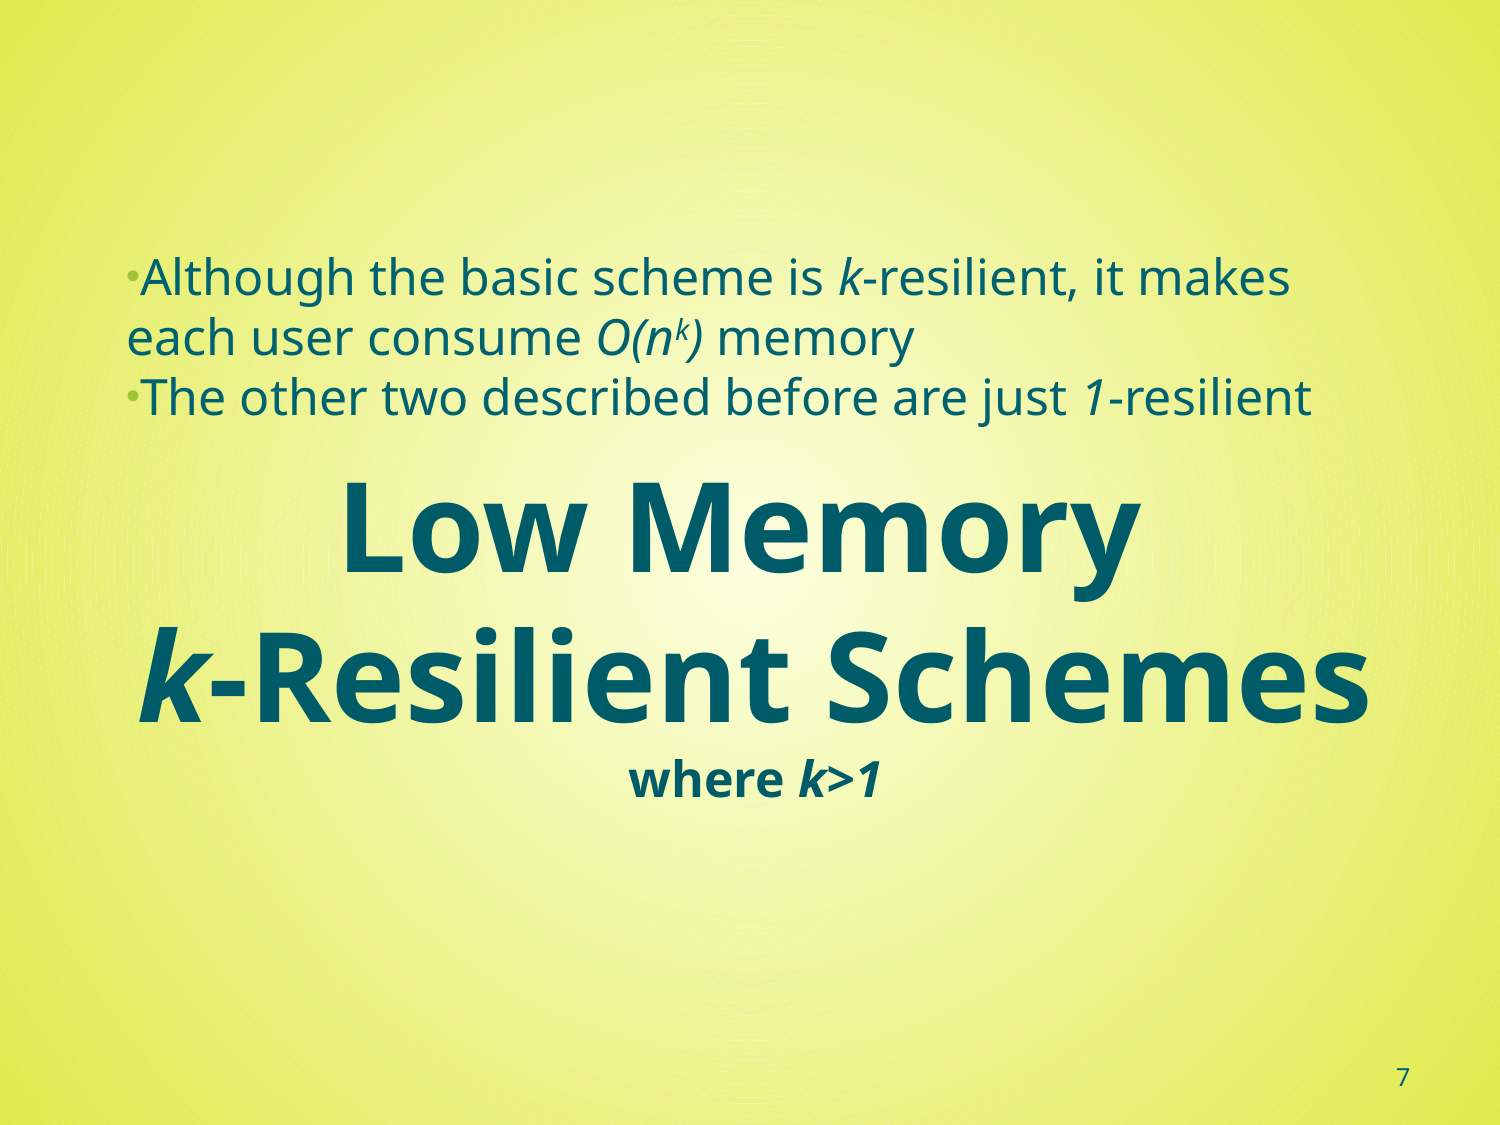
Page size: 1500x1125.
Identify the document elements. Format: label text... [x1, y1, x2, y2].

list Although the basic scheme is k-resilient, it makes each user consume O(nk) memory The other two described before are just 1-resilient [118, 185, 1394, 433]
slide_number 7 [1074, 1024, 1425, 1103]
title Low Memory k-Resilient Schemes where k>1 [118, 440, 1394, 952]
